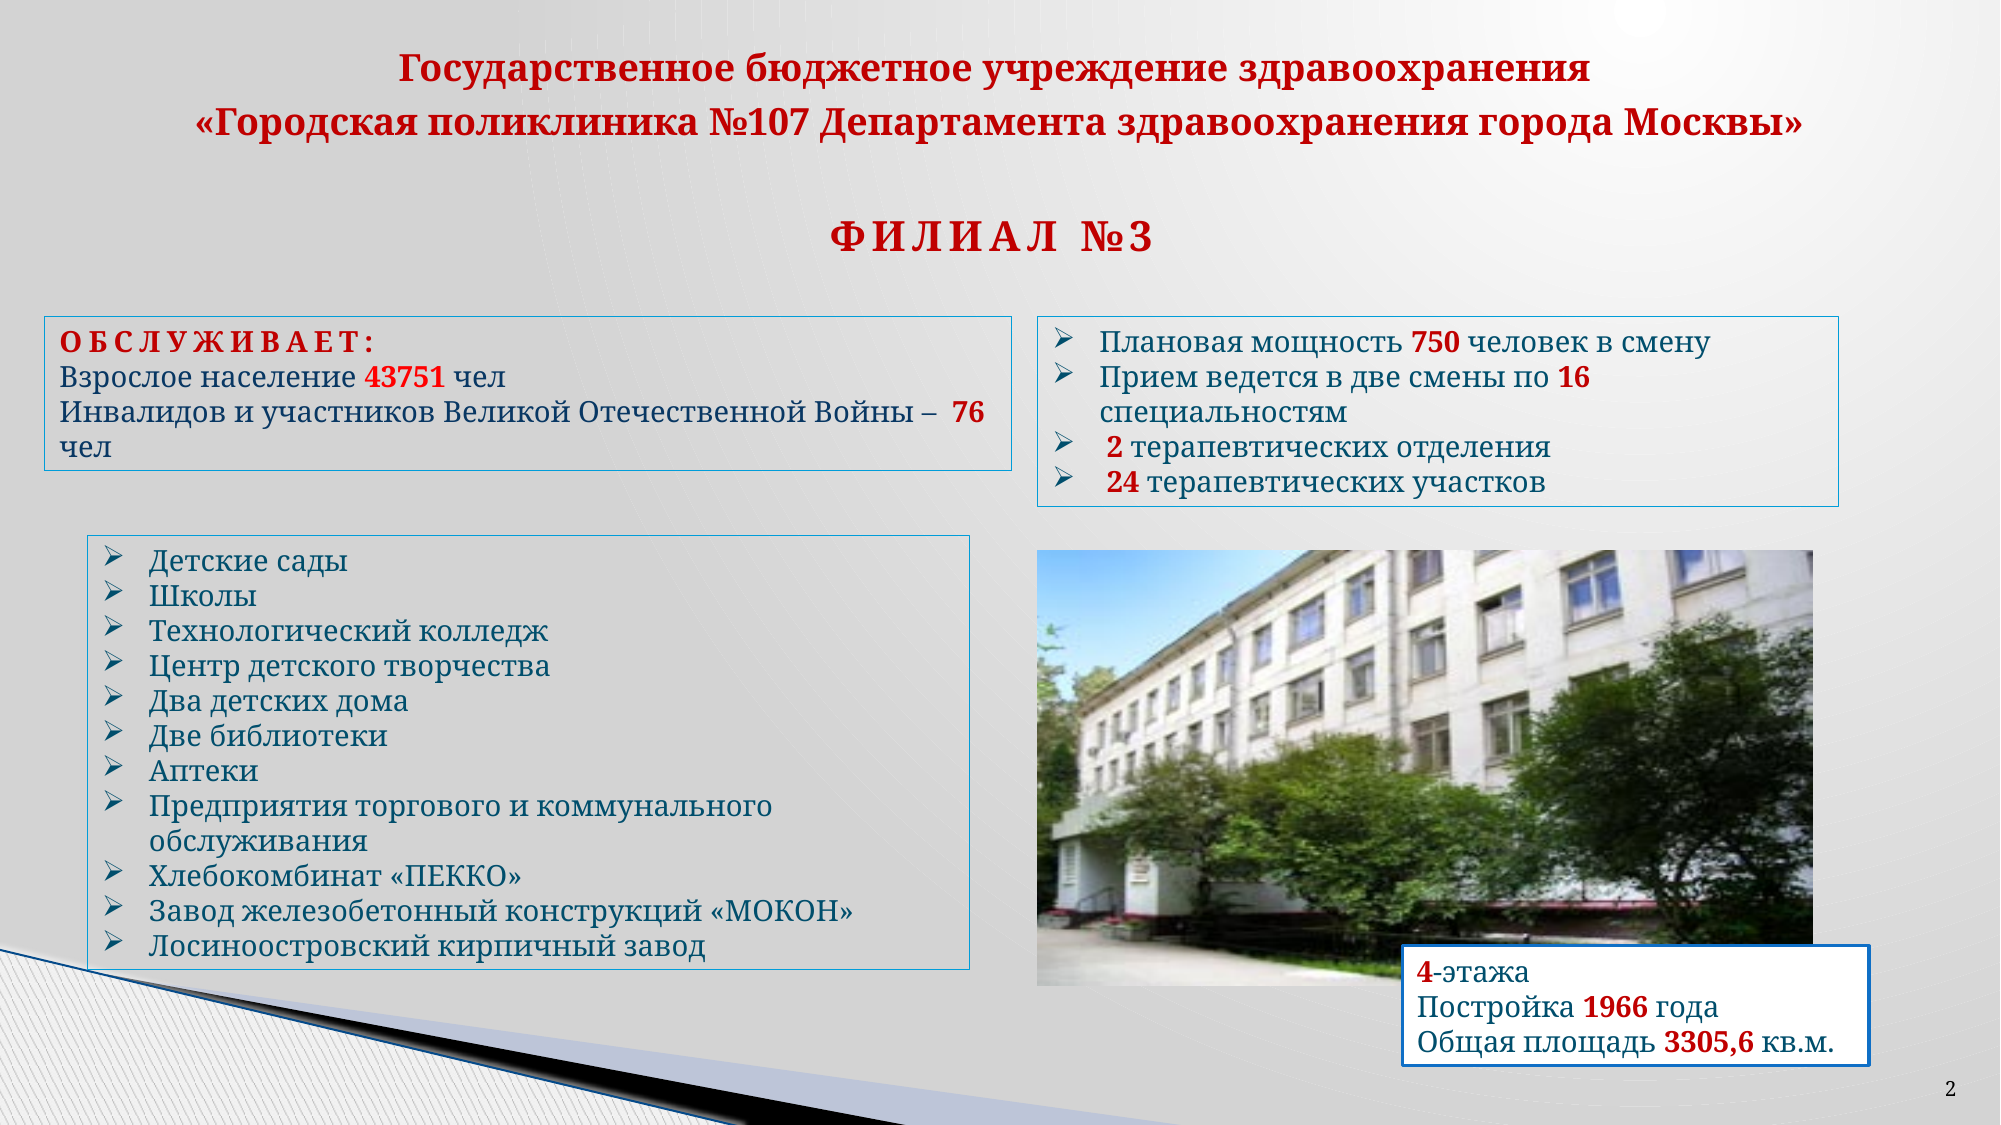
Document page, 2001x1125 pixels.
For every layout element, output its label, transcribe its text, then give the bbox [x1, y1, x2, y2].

picture [1037, 550, 1813, 987]
text_box 4-этажа Постройка 1966 года Общая площадь 3305,6 кв.м. [1401, 944, 1871, 1067]
text_box Плановая мощность 750 человек в смену Прием ведется в две смены по 16 специальностям 2 терапевтических отделения 24 терапевтических участков [1037, 316, 1839, 506]
slide_number 2 [1891, 1051, 1972, 1112]
list Государственное бюджетное учреждение здравоохранения «Городская поликлиника №107 Департамента здравоохранения города Москвы» ФИЛИАЛ №3 [0, 36, 2000, 1125]
text_box ОБСЛУЖИВАЕТ: Взрослое население 43751 чел Инвалидов и участников Великой Отечественной Войны – 76 чел [44, 316, 1012, 471]
text_box Детские сады Школы Технологический колледж Центр детского творчества Два детских дома Две библиотеки Аптеки Предприятия торгового и коммунального обслуживания Хлебокомбинат «ПЕККО» Завод железобетонный конструкций «МОКОН» Лосиноостровский кирпичный завод [87, 534, 969, 970]
